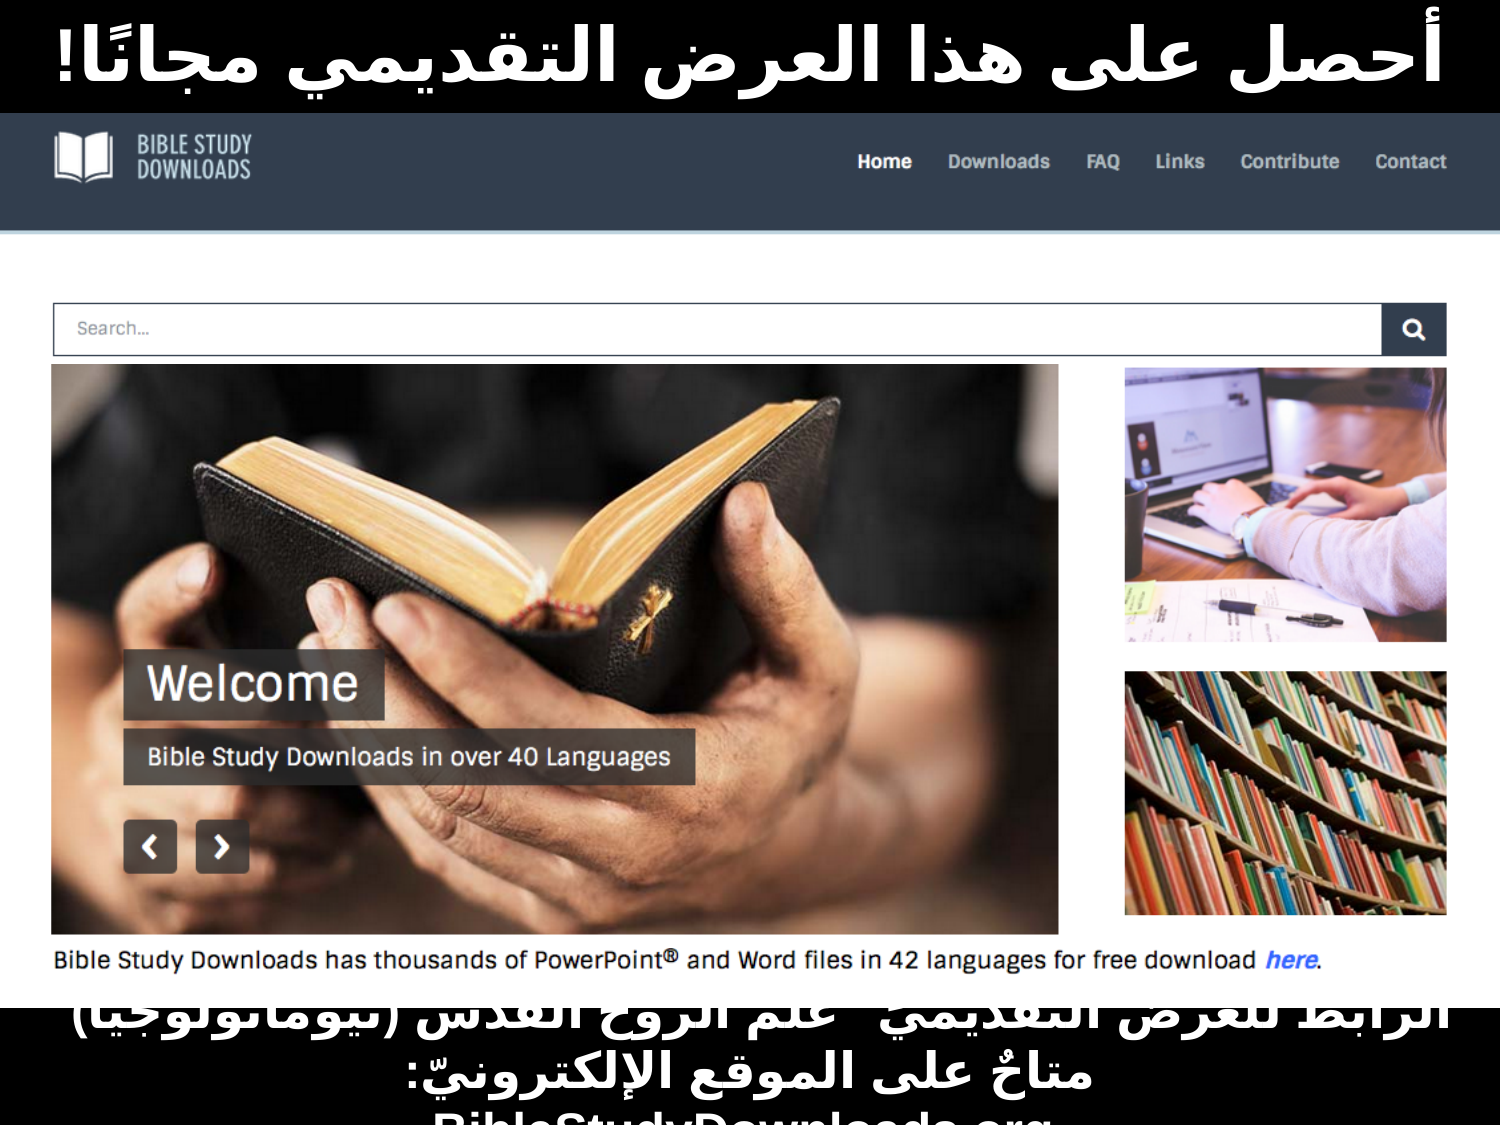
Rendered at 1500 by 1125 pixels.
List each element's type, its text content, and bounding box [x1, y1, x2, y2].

picture [0, 113, 1500, 1008]
text_box أحصل على هذا العرض التقديمي مجانًا! [0, 0, 1500, 108]
title الرابط للعرض التقديميِّ "علم الروح القدس (نيوماتولوجيا)" متاحٌ على الموقع الإلكترونيّ: BibleStudyDownloads.org [0, 1014, 1500, 1125]
